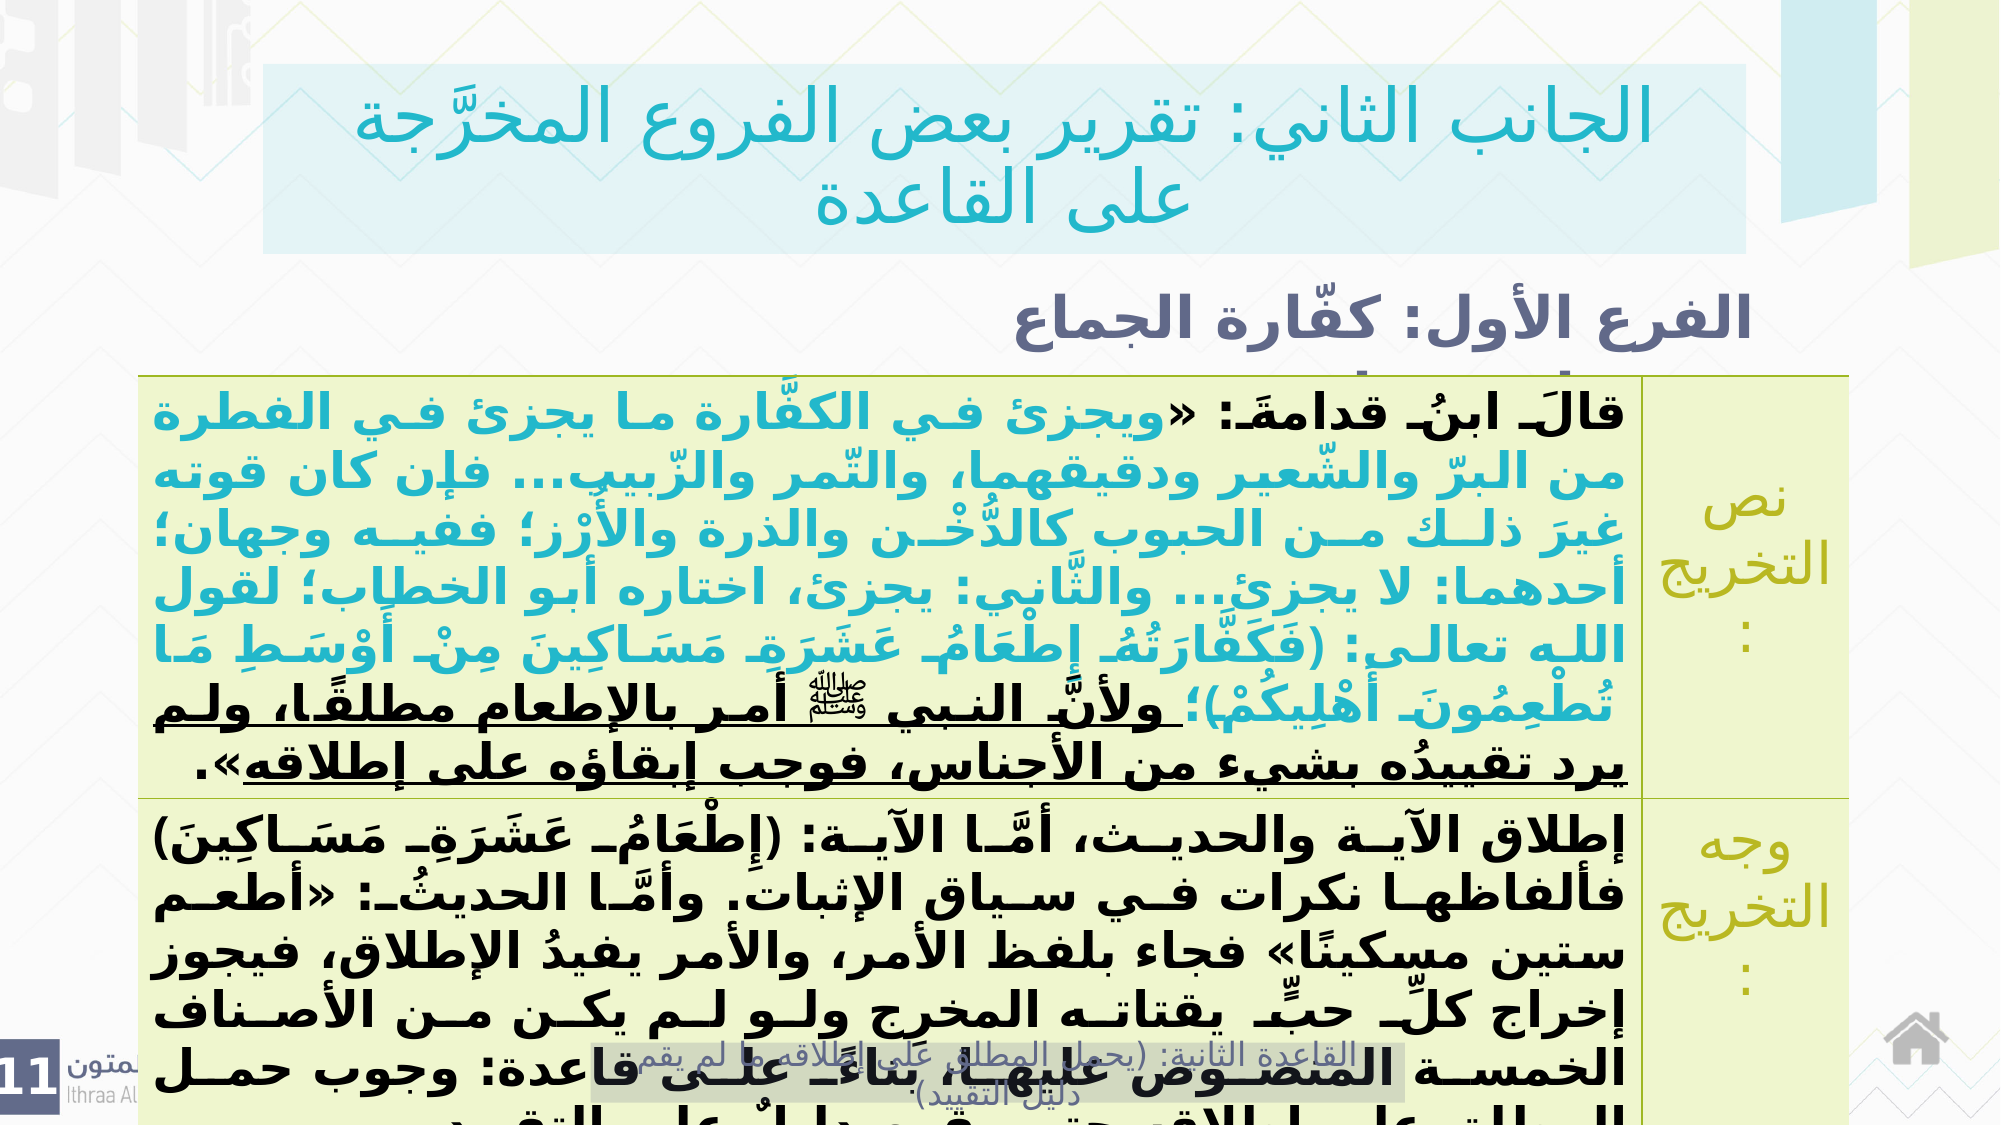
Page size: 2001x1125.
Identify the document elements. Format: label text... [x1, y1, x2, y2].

table_header نص التخريج: [1643, 377, 1849, 798]
table_cell وجه التخريج: [1643, 799, 1849, 1125]
table_cell إطلاق الآية والحديث، أمَّا الآية: ﴿إِطْعَامُ عَشَرَةِ مَسَاكِينَ﴾ فألفاظها نكرات في سياق الإثبات. وأمَّا الحديثُ: «أطعم ستين مسكينًا» فجاء بلفظ الأمر، والأمر يفيدُ الإطلاق، فيجوز إخراج كلِّ حبٍّ يقتاته المخرِج ولو لم يكن من الأصناف الخمسة المنصوص عليها، بناءً على قاعدة: وجوب حمل المطلق على إطلاقه حتى يقوم دليلٌ على التقييد. [138, 799, 1641, 1125]
table_header قالَ ابنُ قدامةَ: «ويجزئ في الكفَّارة ما يجزئ في الفطرة من البرّ والشّعير ودقيقهما، والتّمر والزّبيب... فإن كان قوته غيرَ ذلك من الحبوب كالدُّخْن والذرة والأُرْز؛ ففيه وجهان؛ أحدهما: لا يجزئ... والثَّاني: يجزئ، اختاره أبو الخطاب؛ لقول الله تعالى: ﴿فَكَفَّارَتُهُ إِطْعَامُ عَشَرَةِ مَسَاكِينَ مِنْ أَوْسَطِ مَا تُطْعِمُونَ أَهْلِيكُمْ﴾؛ ولأنَّ النبي ﷺ أمر بالإطعام مطلقًا، ولم يرد تقييدُه بشيء من الأجناس، فوجب إبقاؤه على إطلاقه». [138, 377, 1641, 798]
text_box القاعدة الثانية: (يحمل المطلق على إطلاقه ما لم يقم دليل التقييد) [590, 1042, 1405, 1103]
picture [0, 1064, 5, 1087]
text_box الفرع الأول: كفّارة الجماع في نهار رمضان. [884, 265, 1770, 375]
title الجانب الثاني: تقرير بعض الفروع المخرَّجة على القاعدة [263, 63, 1747, 254]
picture [0, 0, 2001, 1125]
